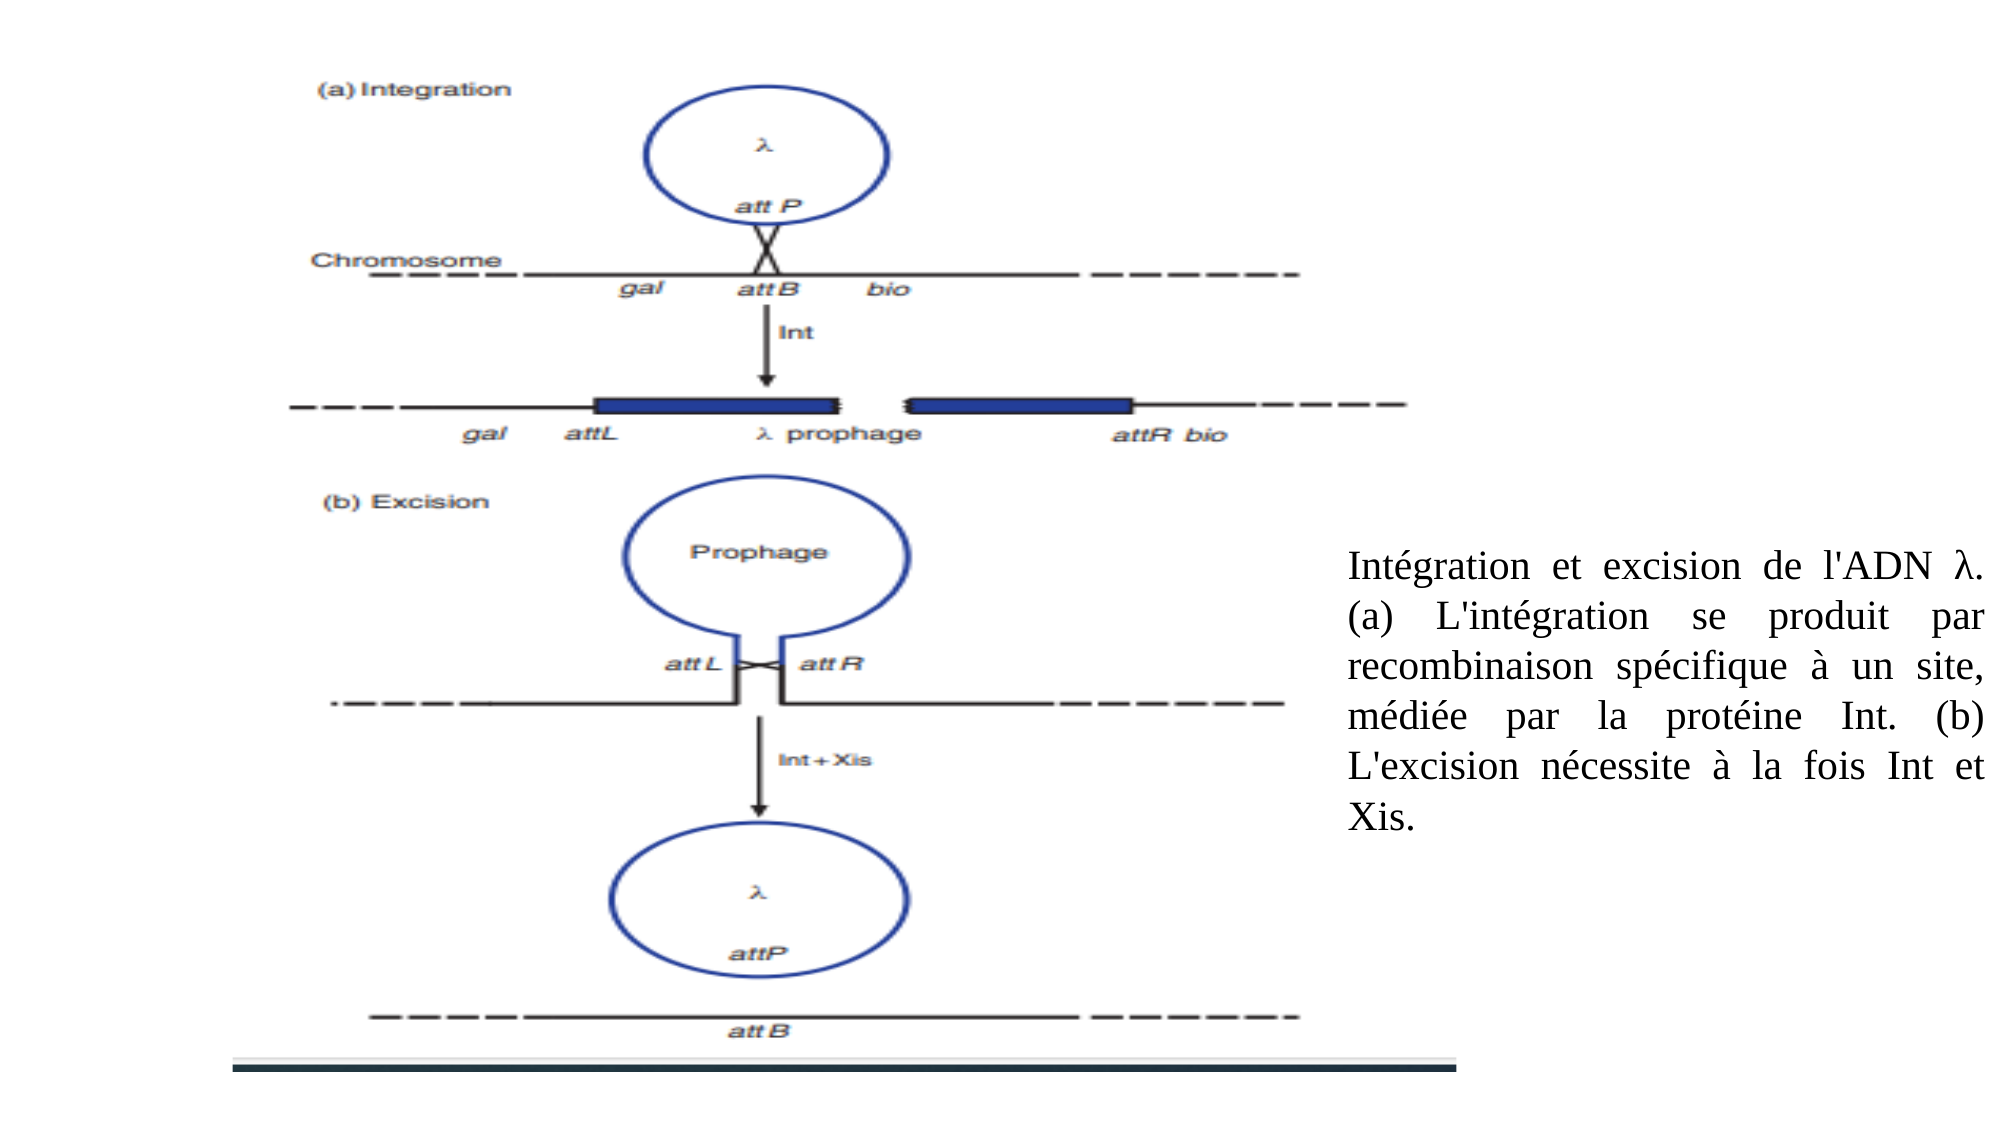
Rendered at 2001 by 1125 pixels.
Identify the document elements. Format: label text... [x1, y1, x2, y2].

picture [232, 69, 1457, 1072]
text_box Intégration et excision de l'ADN λ. (a) L'intégration se produit par recombinaison spécifique à un site, médiée par la protéine Int. (b) L'excision nécessite à la fois Int et Xis. [1457, 530, 2000, 846]
